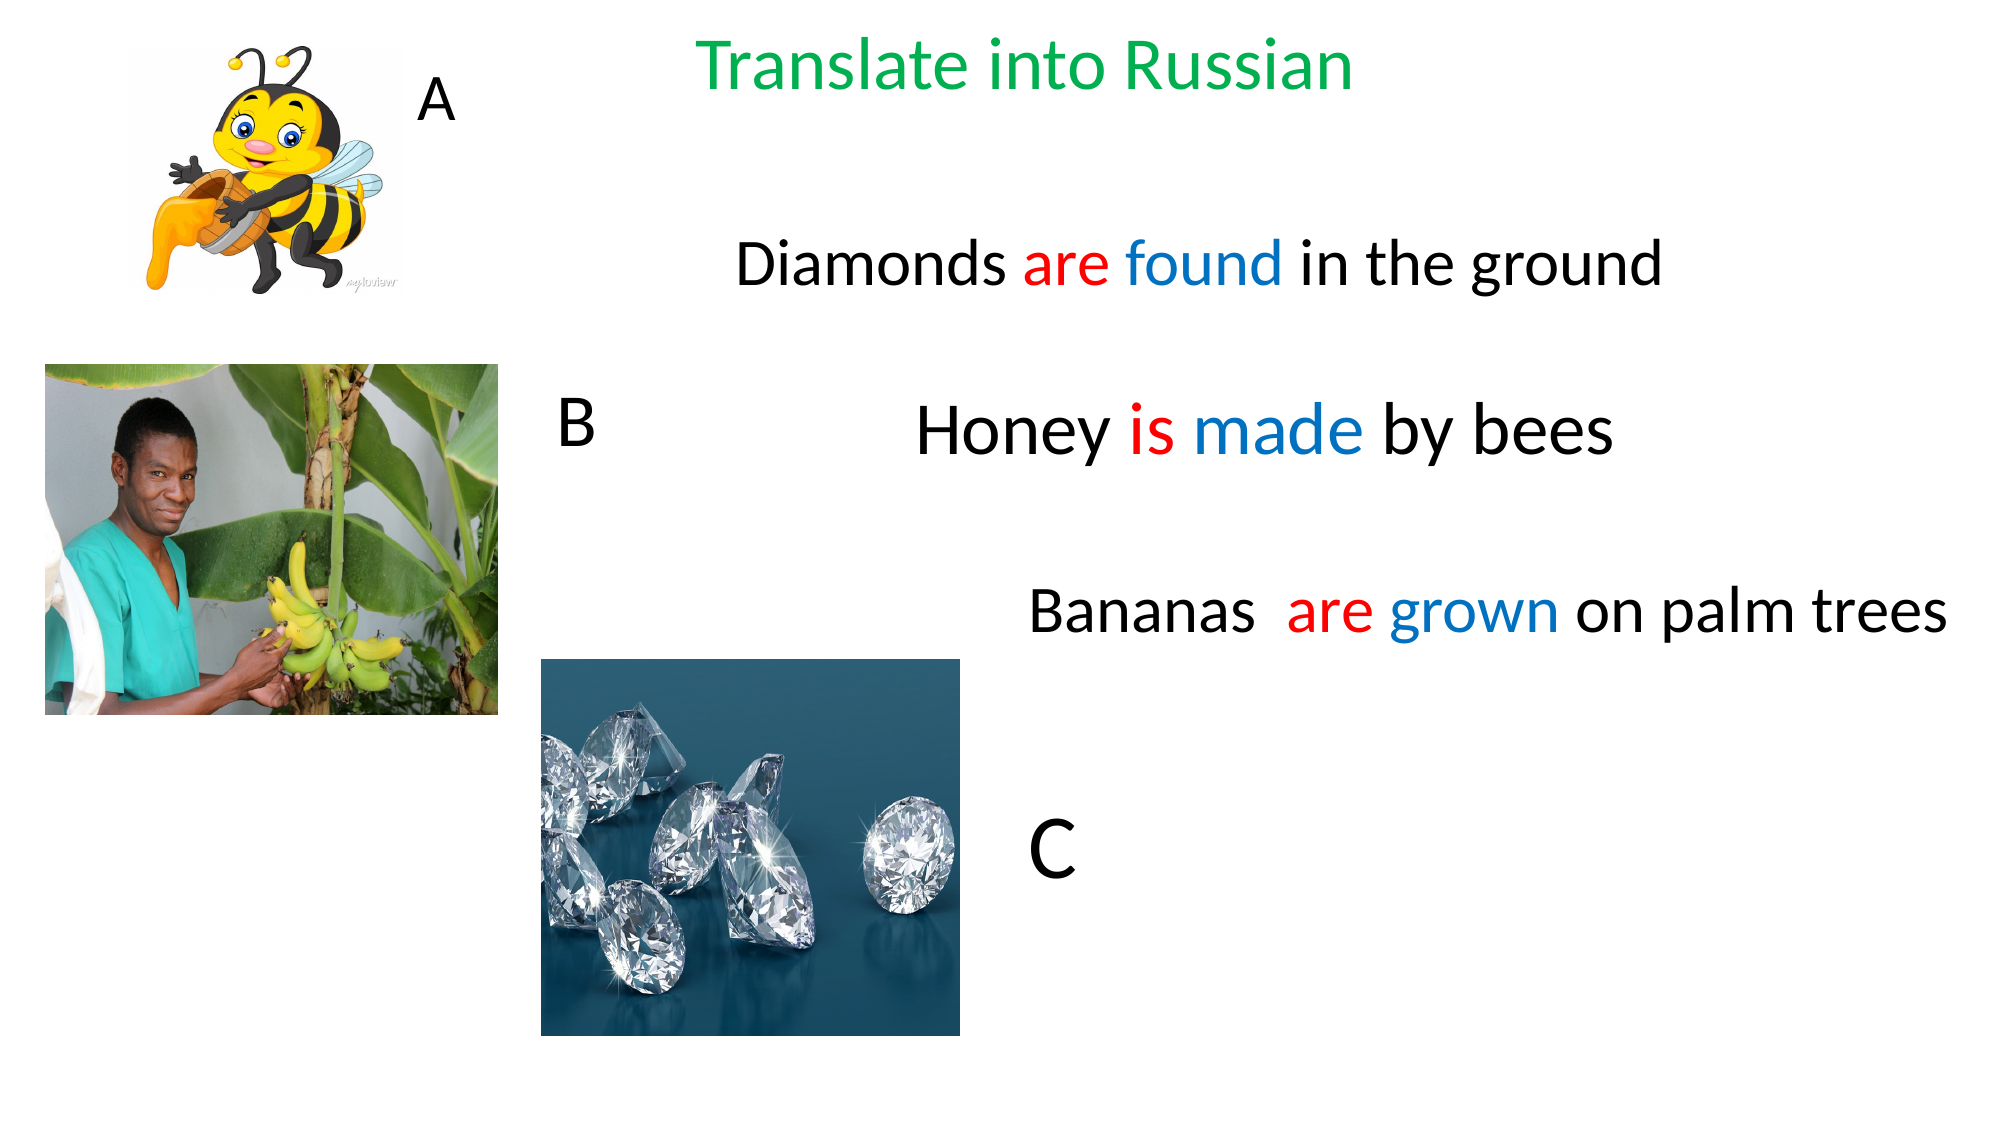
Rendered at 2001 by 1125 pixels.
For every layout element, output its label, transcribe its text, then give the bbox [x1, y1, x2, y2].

text_box B [541, 364, 641, 469]
picture [541, 659, 960, 1036]
text_box Diamonds are found in the ground [720, 211, 1762, 306]
text_box A [403, 46, 498, 141]
picture [127, 46, 403, 294]
text_box Honey is made by bees [900, 371, 1643, 477]
picture [45, 364, 498, 715]
text_box Translate into Russian [680, 7, 1371, 112]
text_box Bananas are grown on palm trees [1013, 558, 2000, 654]
text_box C [1013, 779, 1162, 905]
